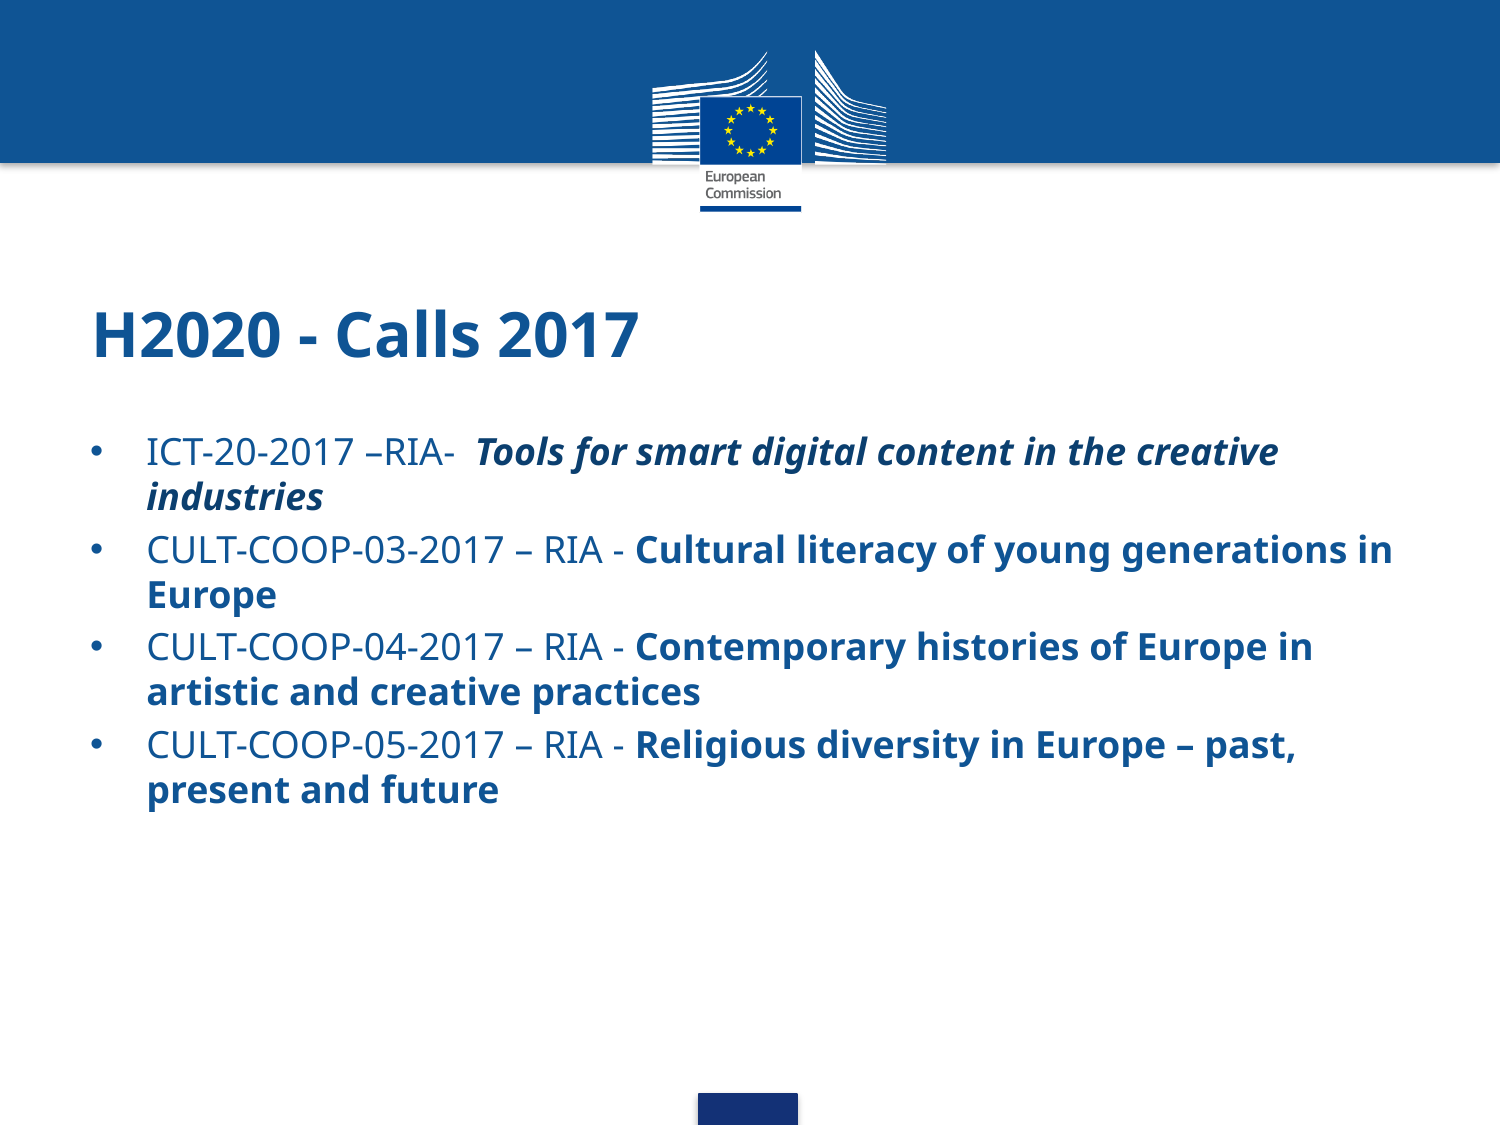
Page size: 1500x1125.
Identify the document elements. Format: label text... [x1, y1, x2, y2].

list ICT-20-2017 –RIA- Tools for smart digital content in the creative industries CULT-COOP-03-2017 – RIA - Cultural literacy of young generations in Europe CULT-COOP-04-2017 – RIA - Contemporary histories of Europe in artistic and creative practices CULT-COOP-05-2017 – RIA - Religious diversity in Europe – past, present and future [74, 420, 1426, 1018]
title H2020 - Calls 2017 [76, 255, 1428, 410]
